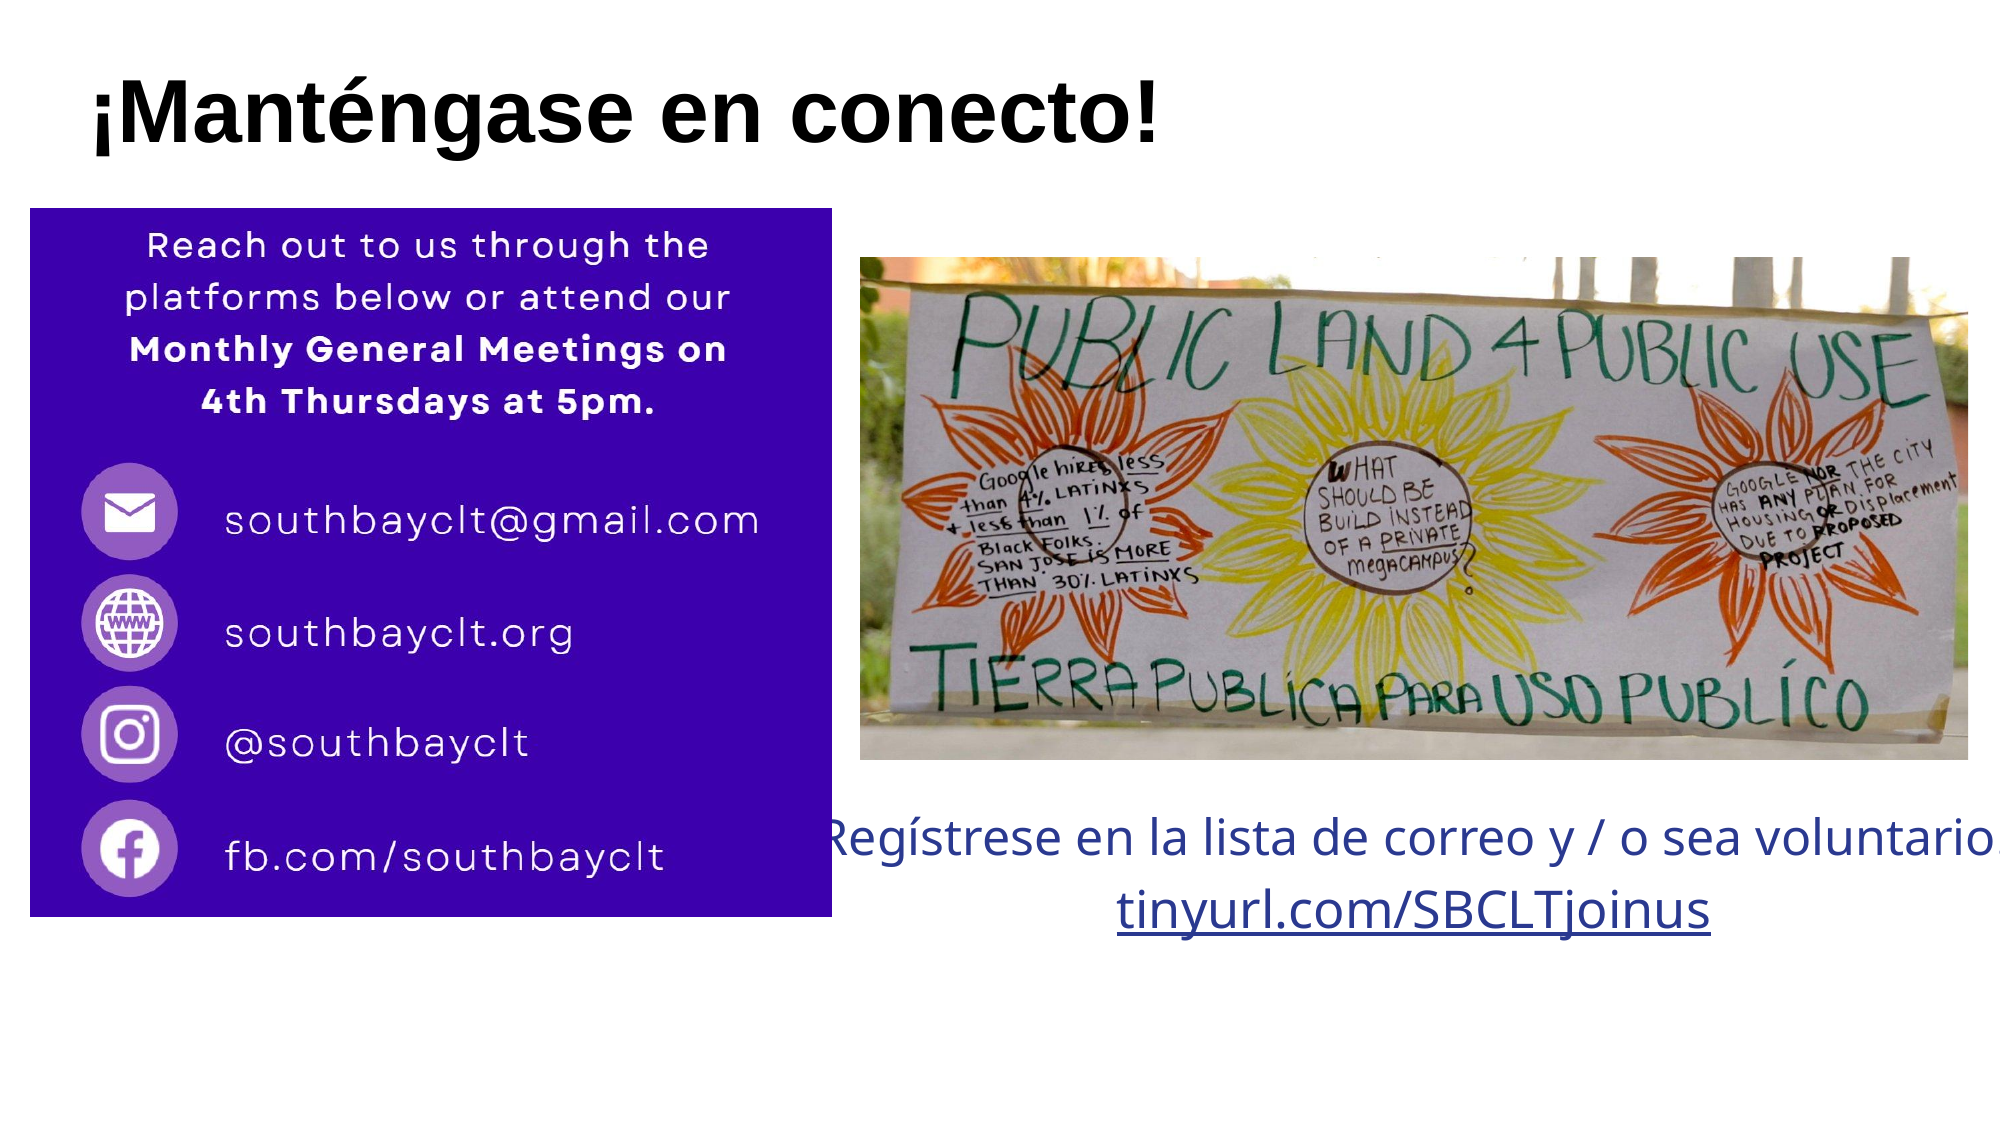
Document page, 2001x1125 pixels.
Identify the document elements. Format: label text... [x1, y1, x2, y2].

text_box ¡Regístrese en la lista de correo y / o sea voluntario! tinyurl.com/SBCLTjoinus [781, 781, 2000, 1025]
picture [29, 207, 833, 918]
picture [859, 257, 1969, 760]
title ¡Manténgase en conecto! [68, 15, 1875, 181]
